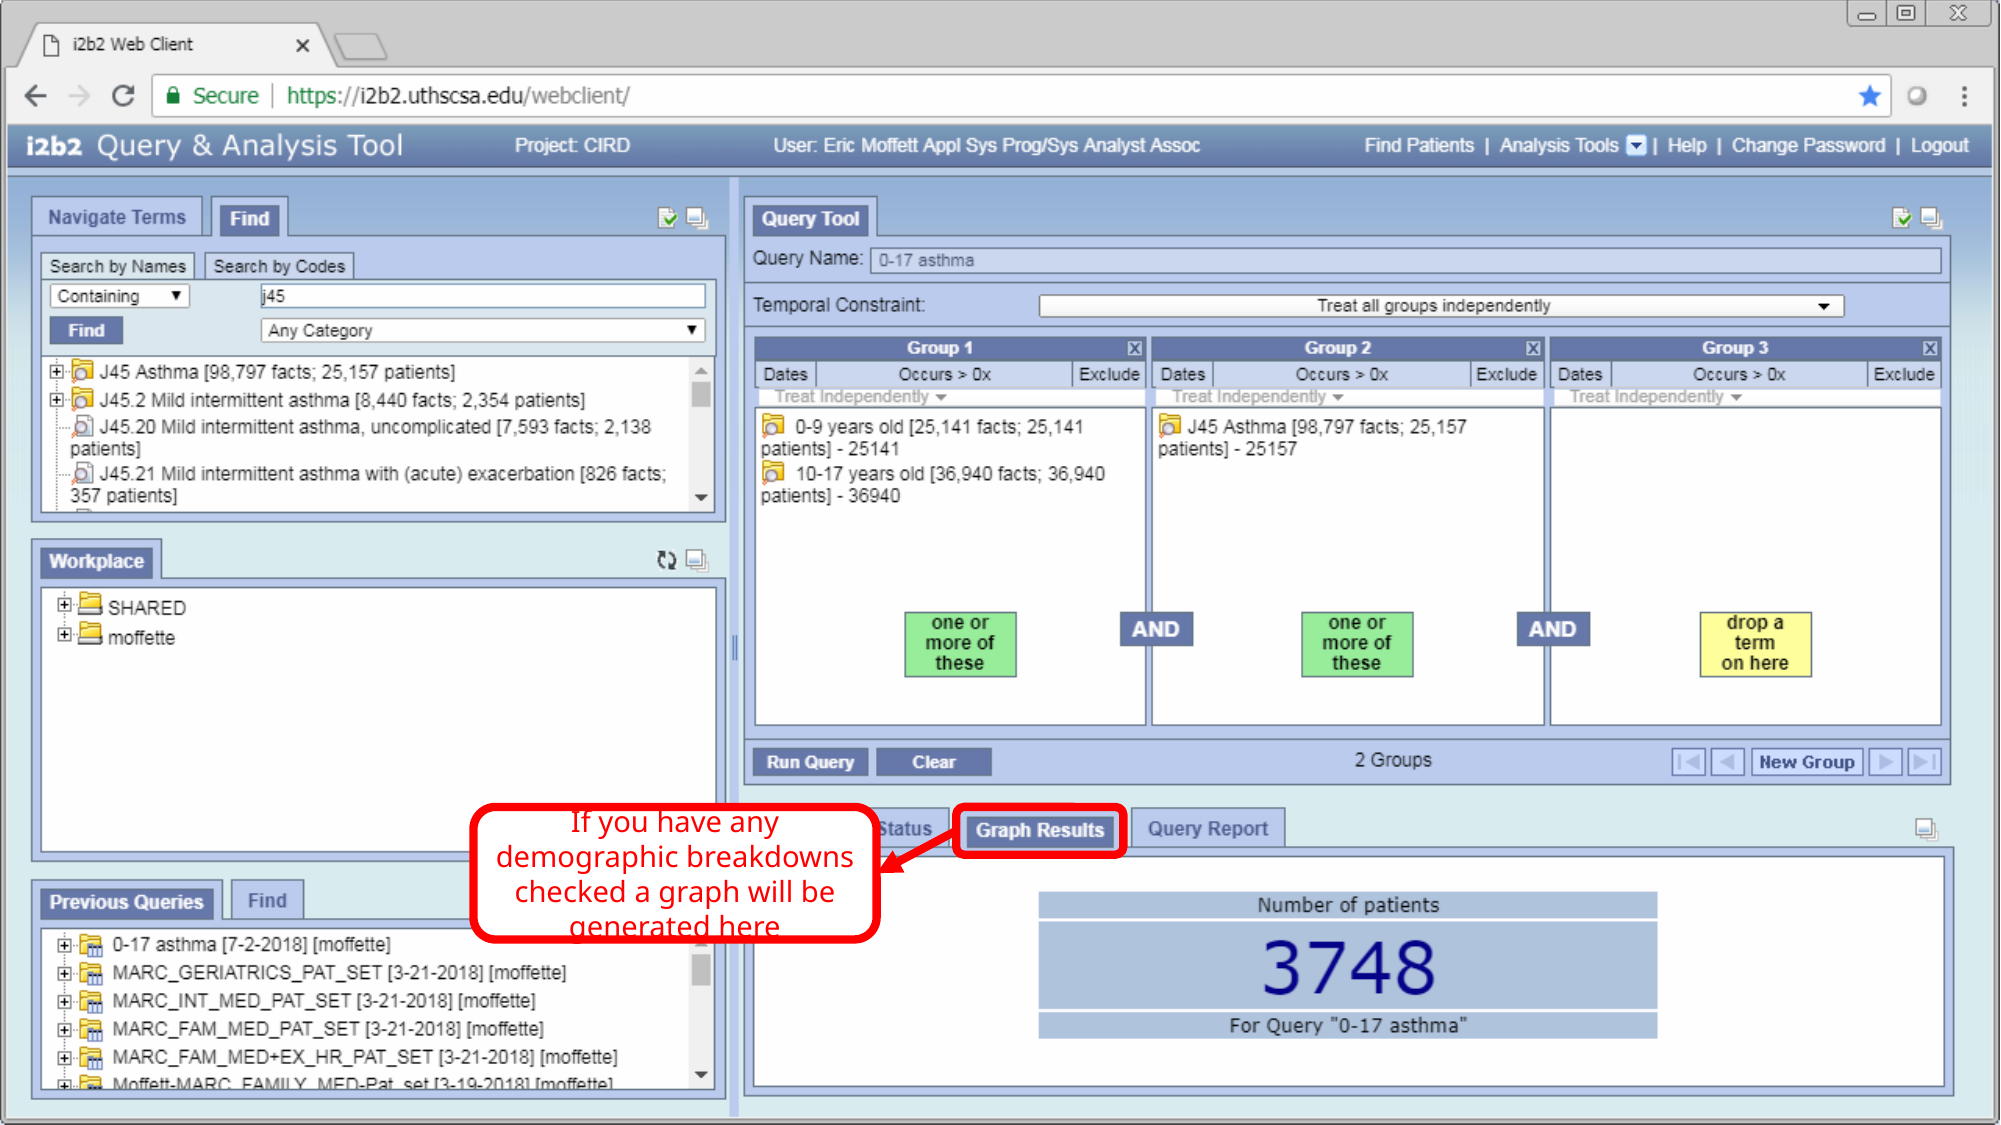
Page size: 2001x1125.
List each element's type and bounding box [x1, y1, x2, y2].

text_box [876, 830, 957, 874]
picture [0, 0, 2000, 1125]
